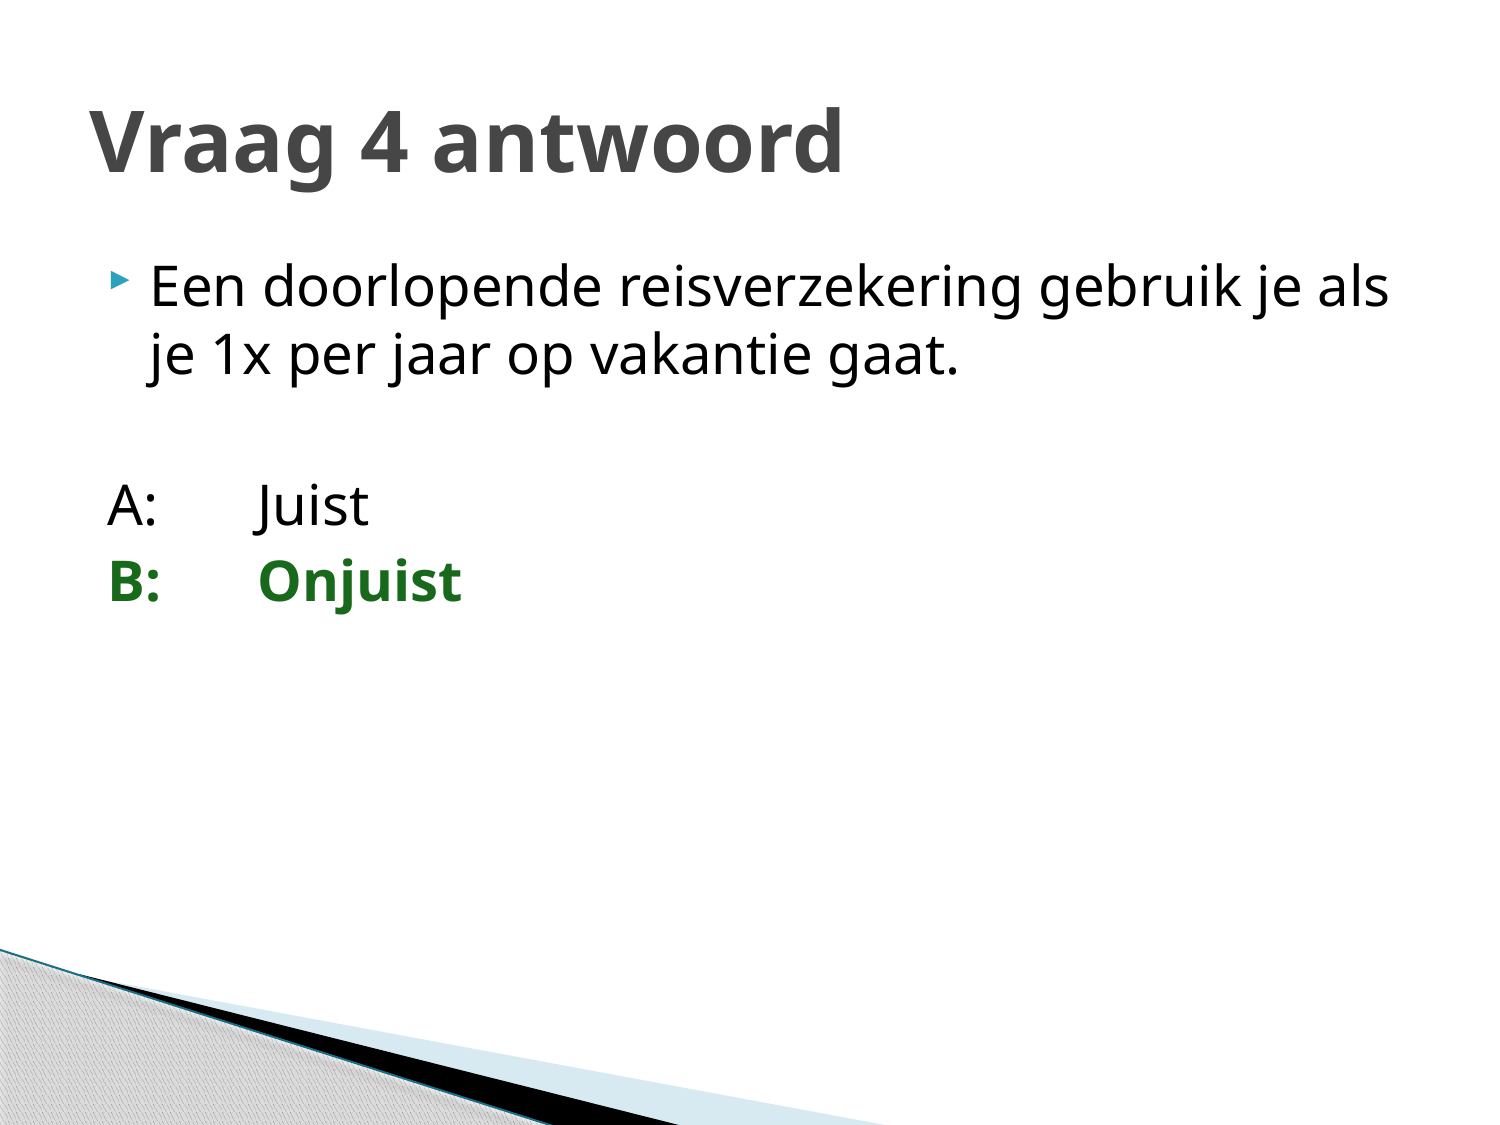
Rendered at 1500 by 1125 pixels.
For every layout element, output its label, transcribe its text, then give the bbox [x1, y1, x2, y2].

title Vraag 4 antwoord [75, 45, 1425, 233]
list Een doorlopende reisverzekering gebruik je als je 1x per jaar op vakantie gaat. A: Juist B: Onjuist [75, 243, 1425, 986]
